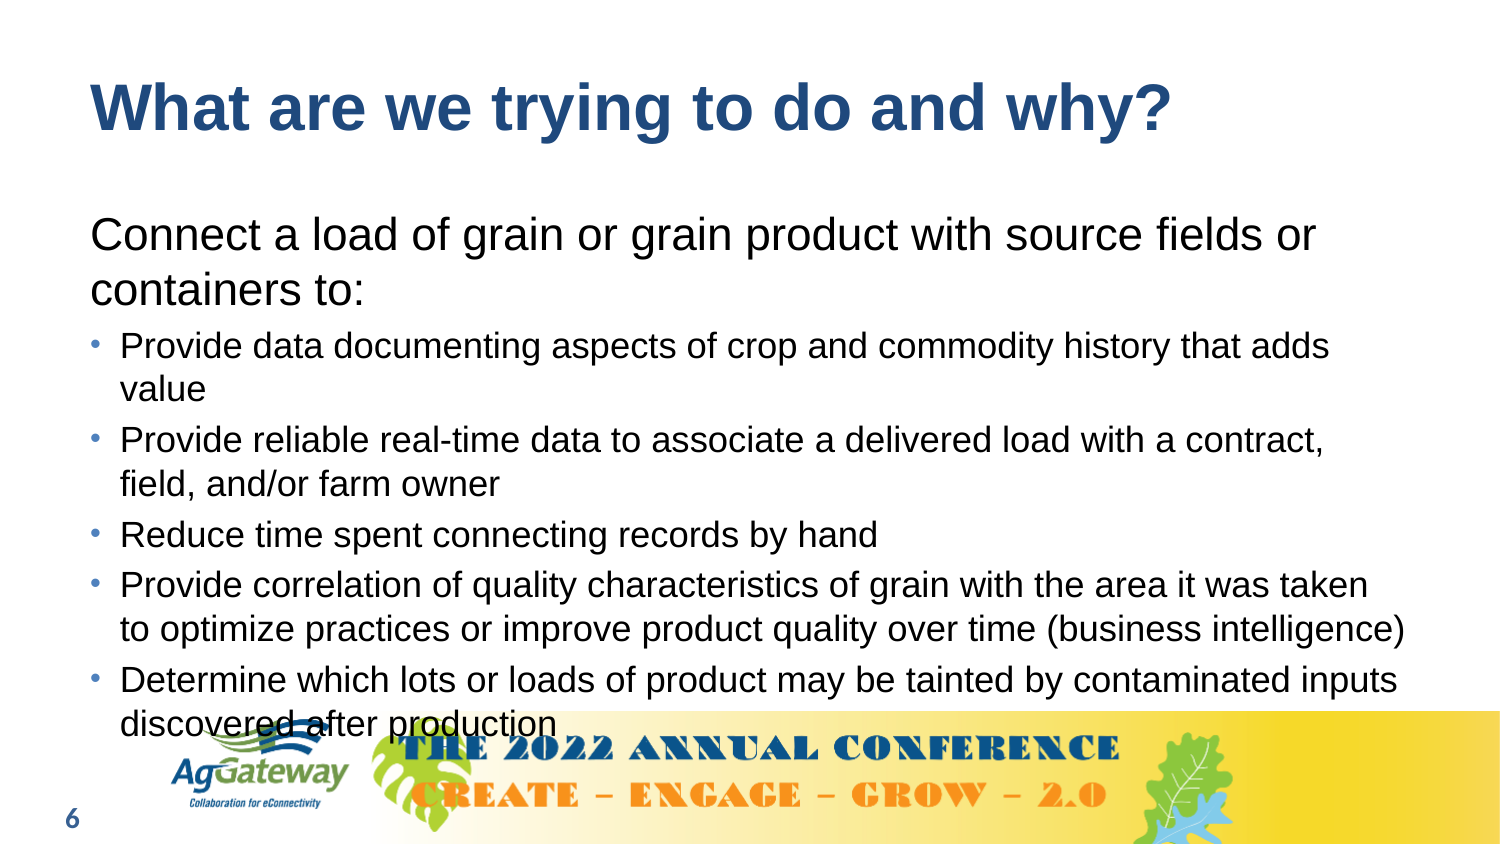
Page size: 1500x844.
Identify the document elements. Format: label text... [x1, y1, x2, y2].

slide_number 6 [50, 796, 225, 838]
picture [90, 711, 1500, 844]
title What are we trying to do and why? [75, 33, 1425, 175]
list Connect a load of grain or grain product with source fields or containers to: Provide data documenting aspects of crop and commodity history that adds value Provide reliable real-time data to associate a delivered load with a contract, field, and/or farm owner Reduce time spent connecting records by hand Provide correlation of quality characteristics of grain with the area it was taken to optimize practices or improve product quality over time (business intelligence) Determine which lots or loads of product may be tainted by contaminated inputs discovered after production [75, 196, 1425, 754]
